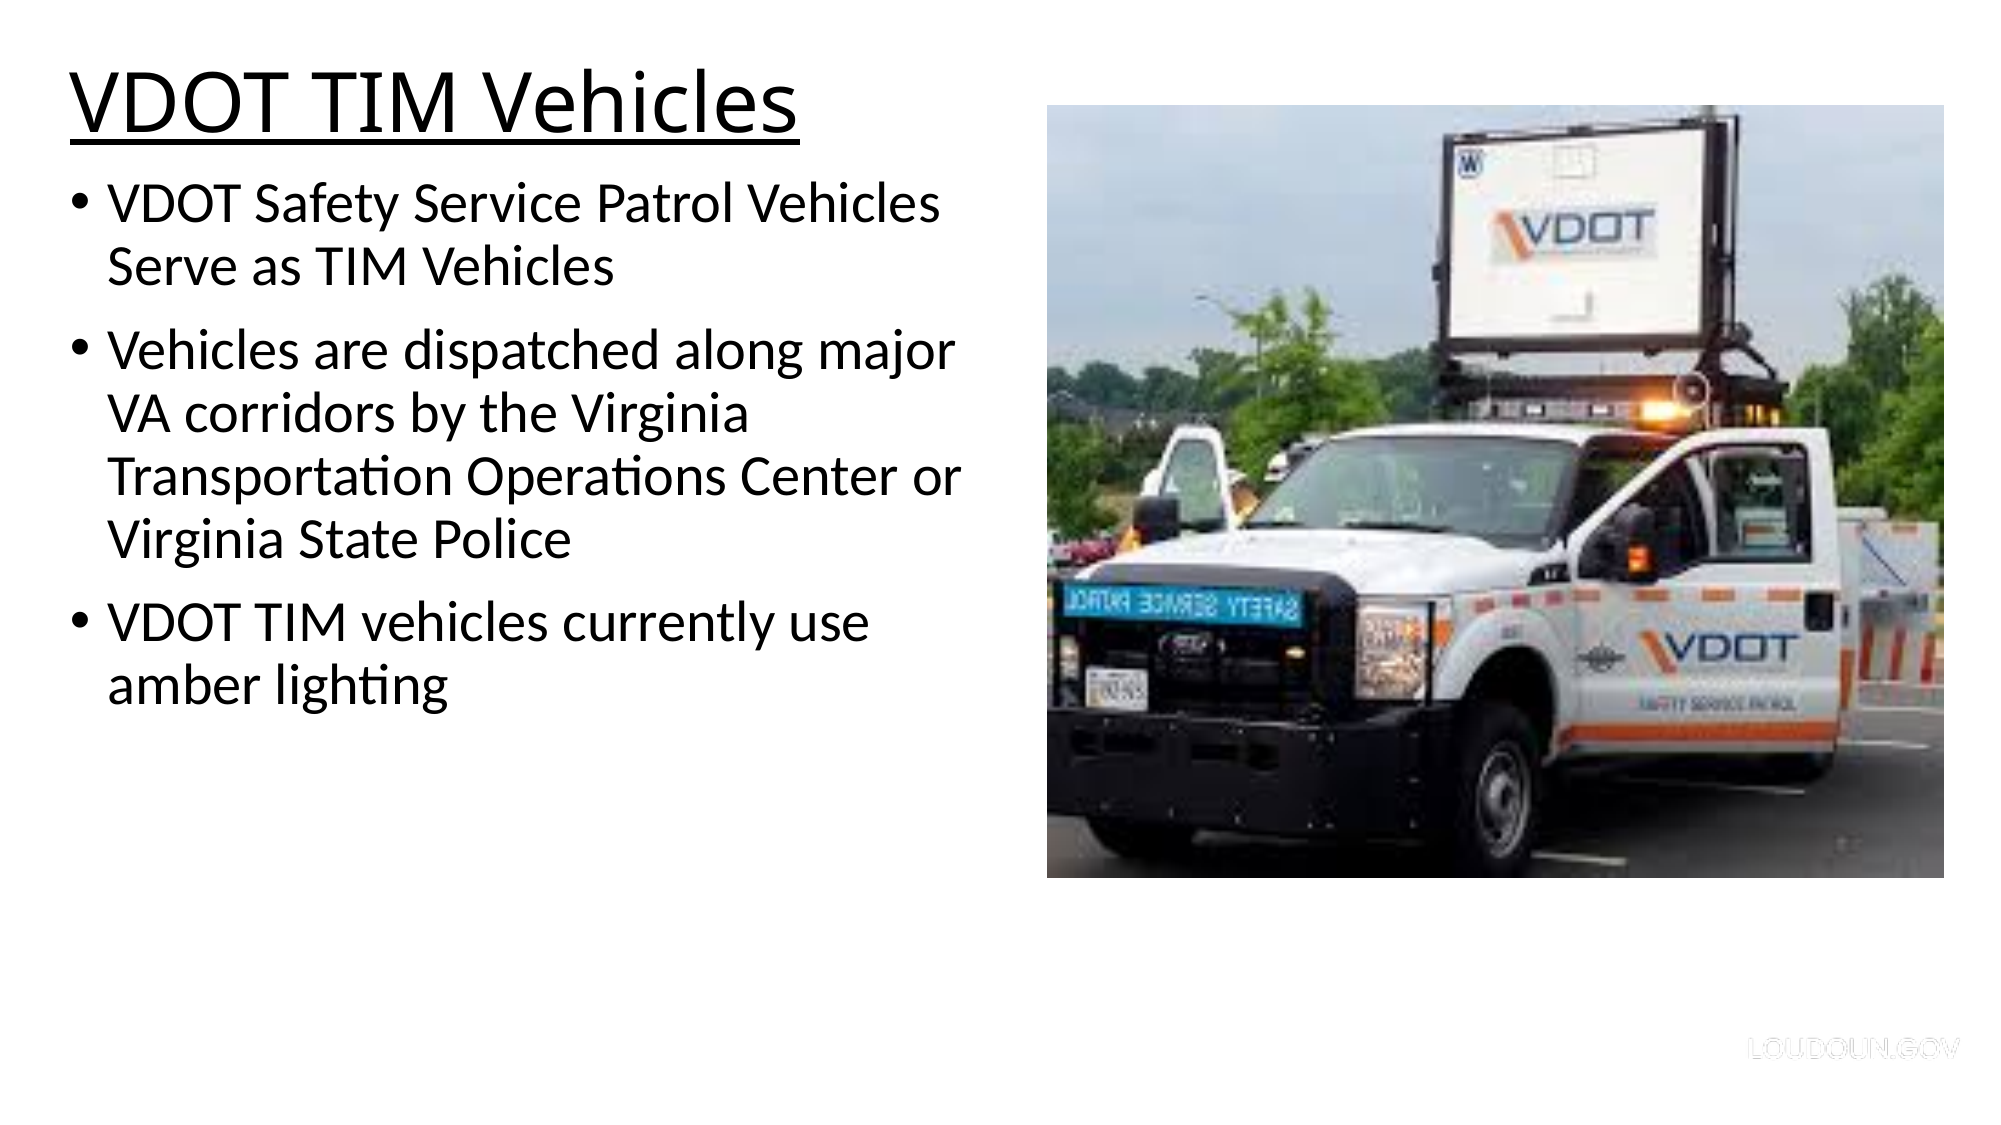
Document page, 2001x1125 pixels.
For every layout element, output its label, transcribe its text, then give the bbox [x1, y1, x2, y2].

title VDOT TIM Vehicles [54, 31, 1944, 179]
picture [1736, 1010, 1971, 1089]
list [1047, 105, 1944, 878]
list VDOT Safety Service Patrol Vehicles Serve as TIM Vehicles Vehicles are dispatched along major VA corridors by the Virginia Transportation Operations Center or Virginia State Police VDOT TIM vehicles currently use amber lighting [54, 179, 1012, 878]
